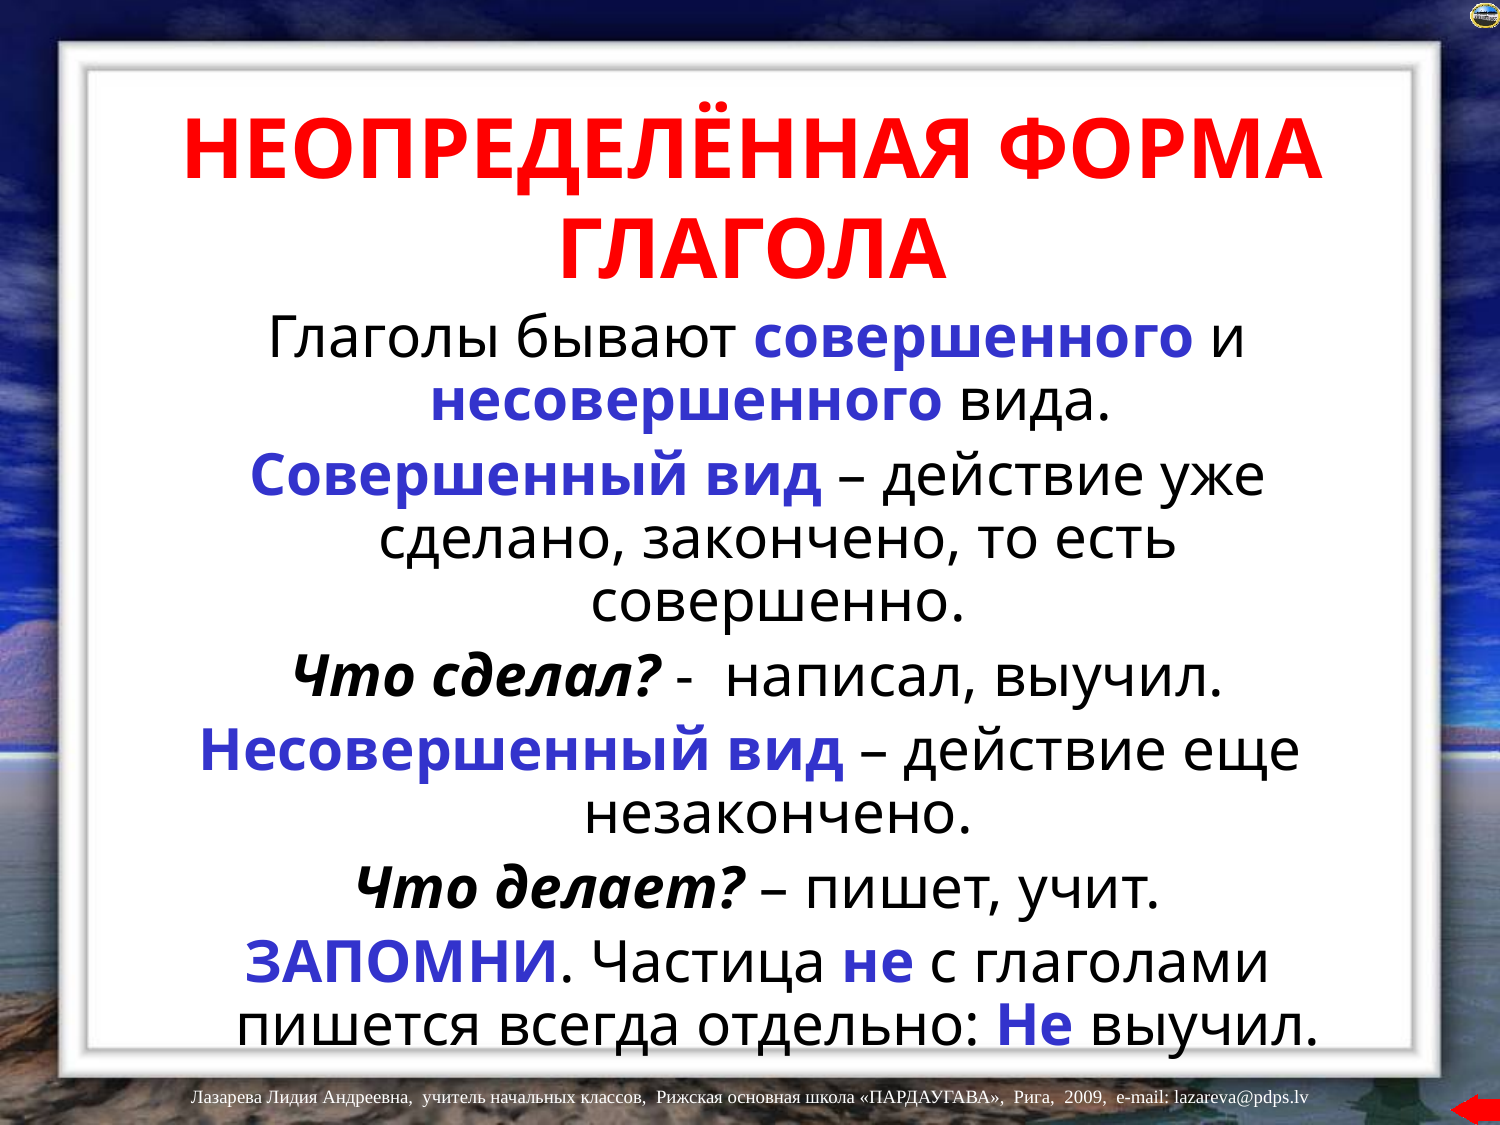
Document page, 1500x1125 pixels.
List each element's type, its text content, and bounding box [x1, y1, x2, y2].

title НЕОПРЕДЕЛЁННАЯ ФОРМА ГЛАГОЛА [76, 101, 1427, 290]
list Глаголы бывают совершенного и несовершенного вида. Совершенный вид – действие уже сделано, закончено, то есть совершенно. Что сделал? - написал, выучил. Несовершенный вид – действие еще незакончено. Что делает? – пишет, учит. ЗАПОМНИ. Частица не с глаголами пишется всегда отдельно: Не выучил. [112, 299, 1388, 1000]
picture [0, 0, 1500, 1125]
